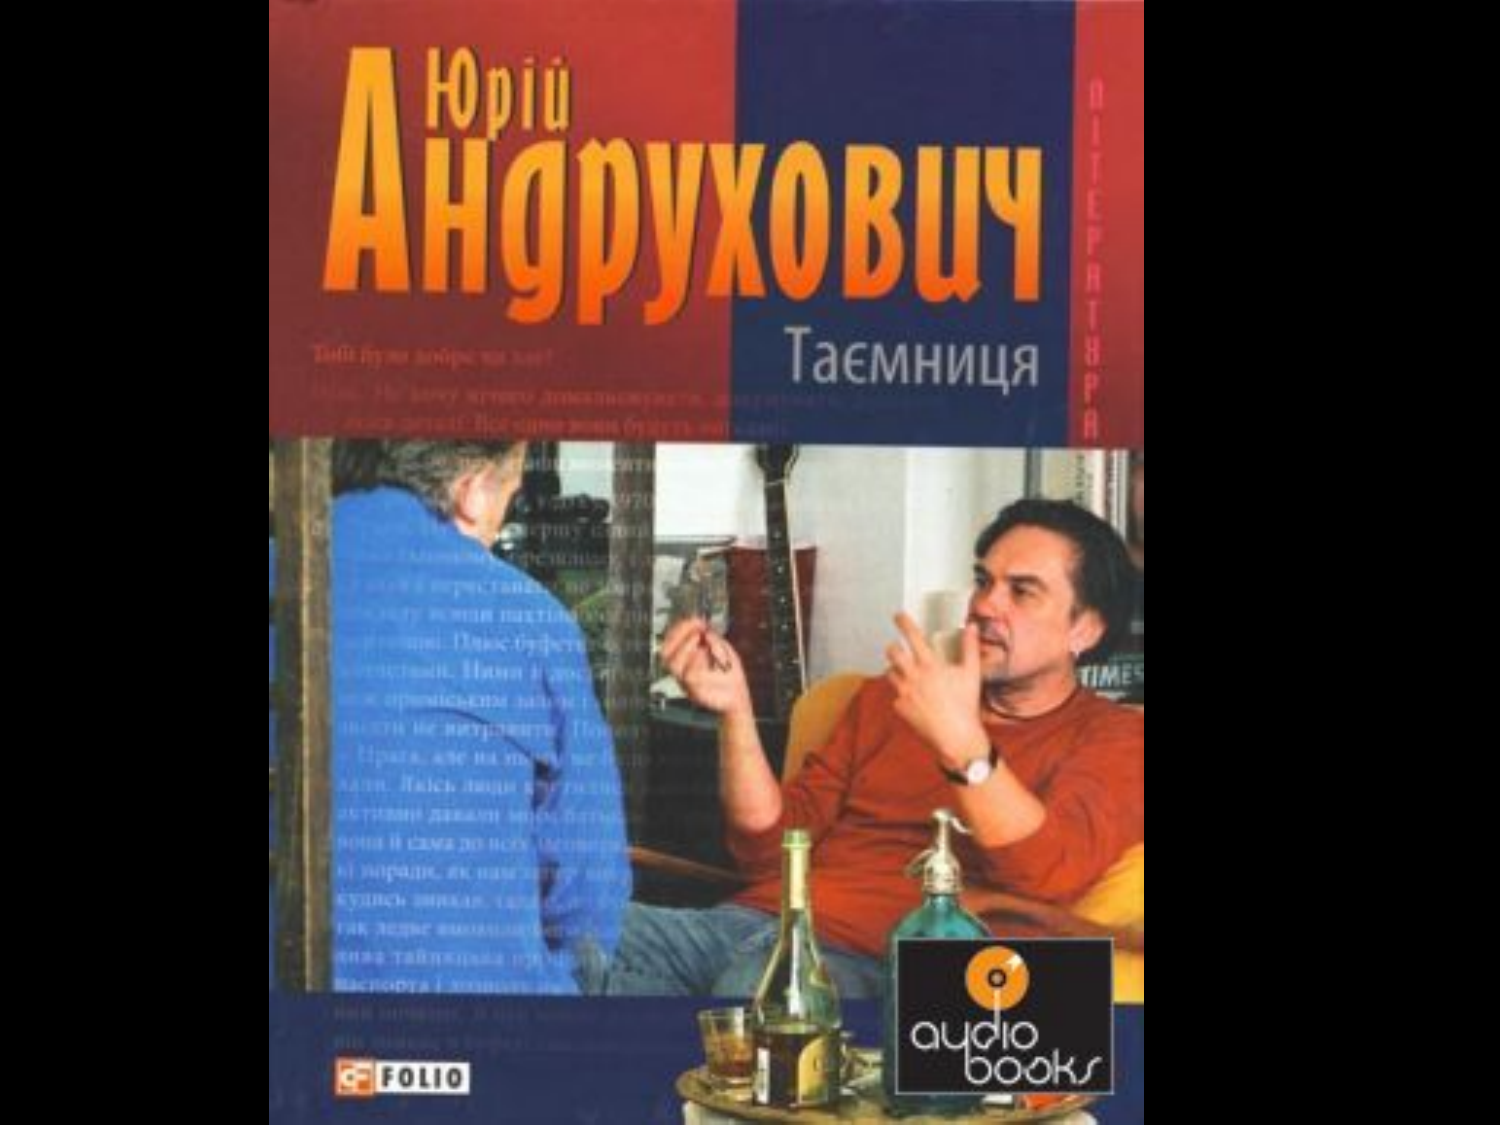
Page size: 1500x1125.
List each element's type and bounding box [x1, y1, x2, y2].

picture [269, 0, 1145, 1125]
